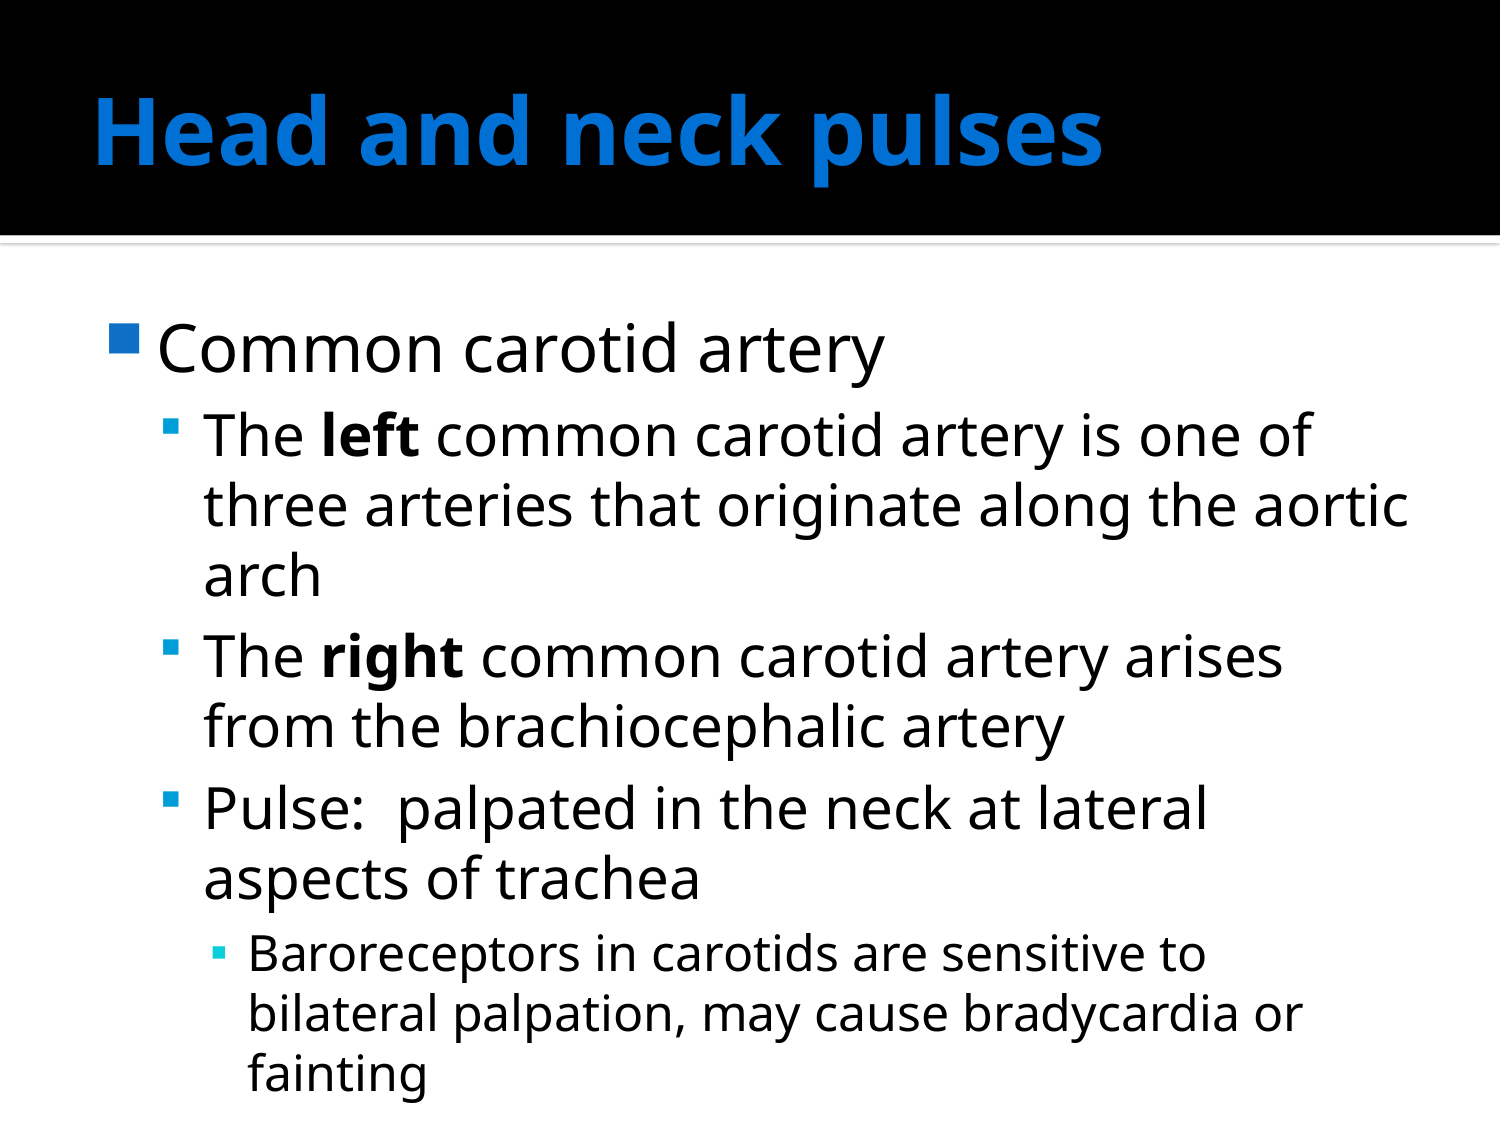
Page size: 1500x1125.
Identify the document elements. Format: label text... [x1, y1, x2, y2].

title Head and neck pulses [75, 25, 1425, 231]
list Common carotid artery The left common carotid artery is one of three arteries that originate along the aortic arch The right common carotid artery arises from the brachiocephalic artery Pulse: palpated in the neck at lateral aspects of trachea Baroreceptors in carotids are sensitive to bilateral palpation, may cause bradycardia or fainting [75, 291, 1425, 1050]
